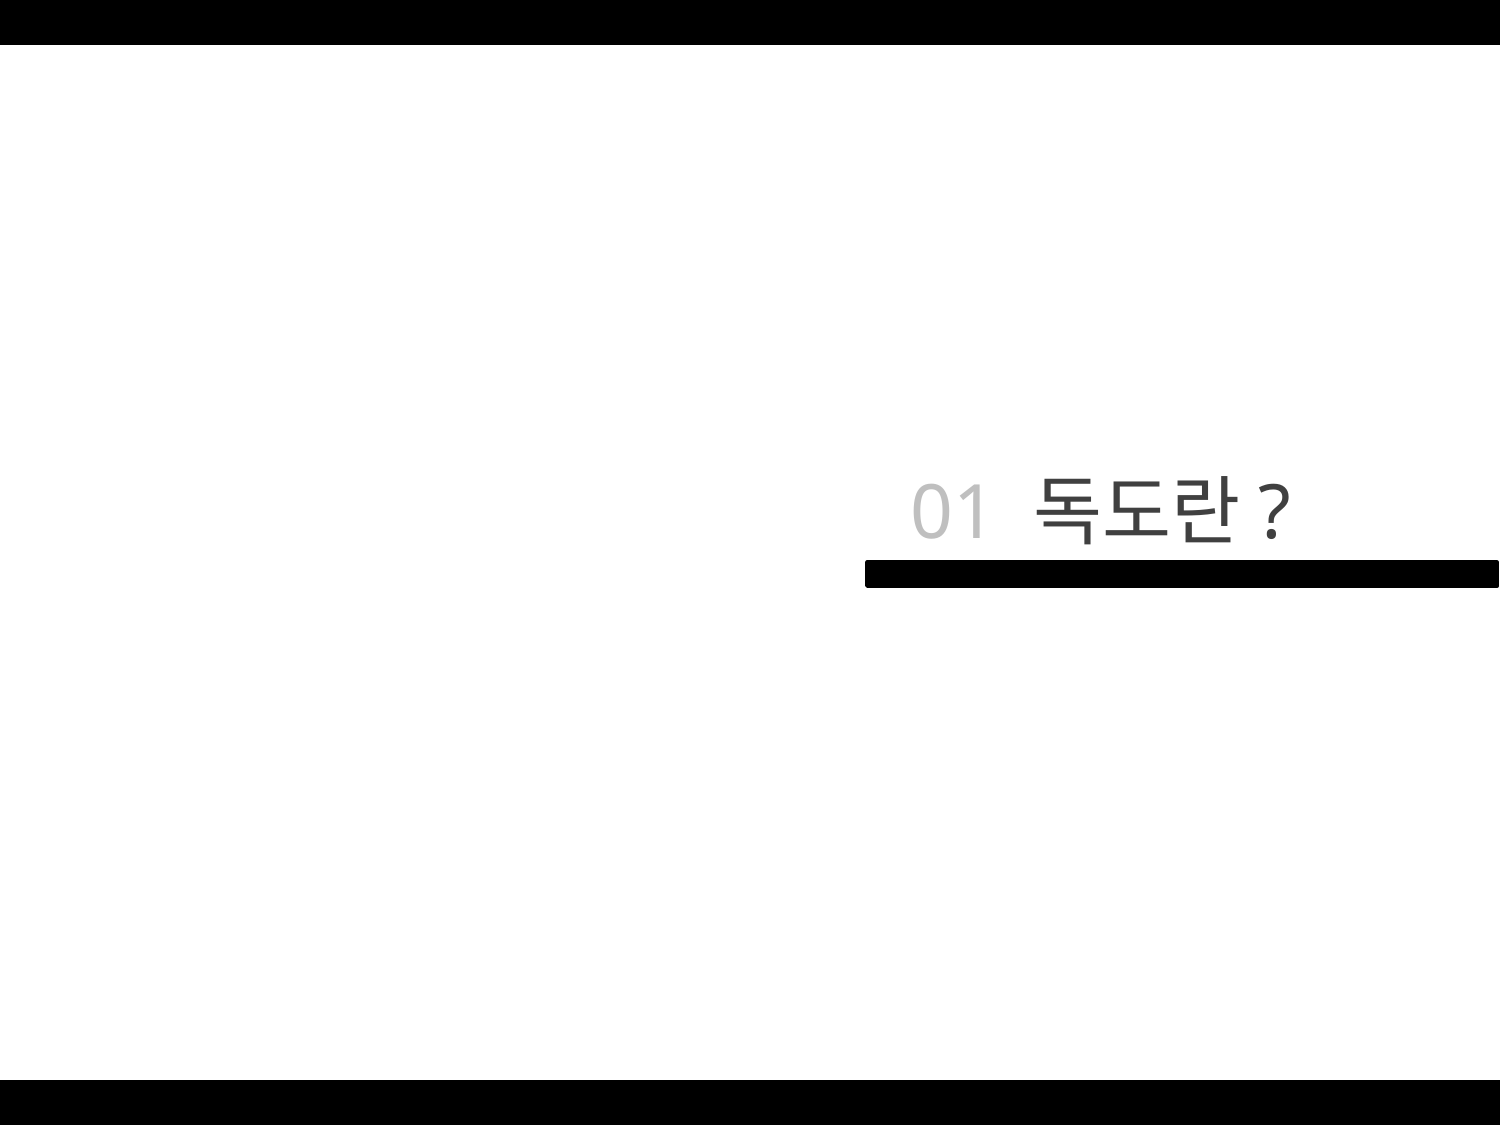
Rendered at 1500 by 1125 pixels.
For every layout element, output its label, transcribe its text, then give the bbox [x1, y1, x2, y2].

text_box [0, 1080, 1500, 1125]
text_box 01 독도란? [895, 456, 1307, 561]
text_box [865, 560, 1499, 588]
text_box [0, 0, 1500, 45]
